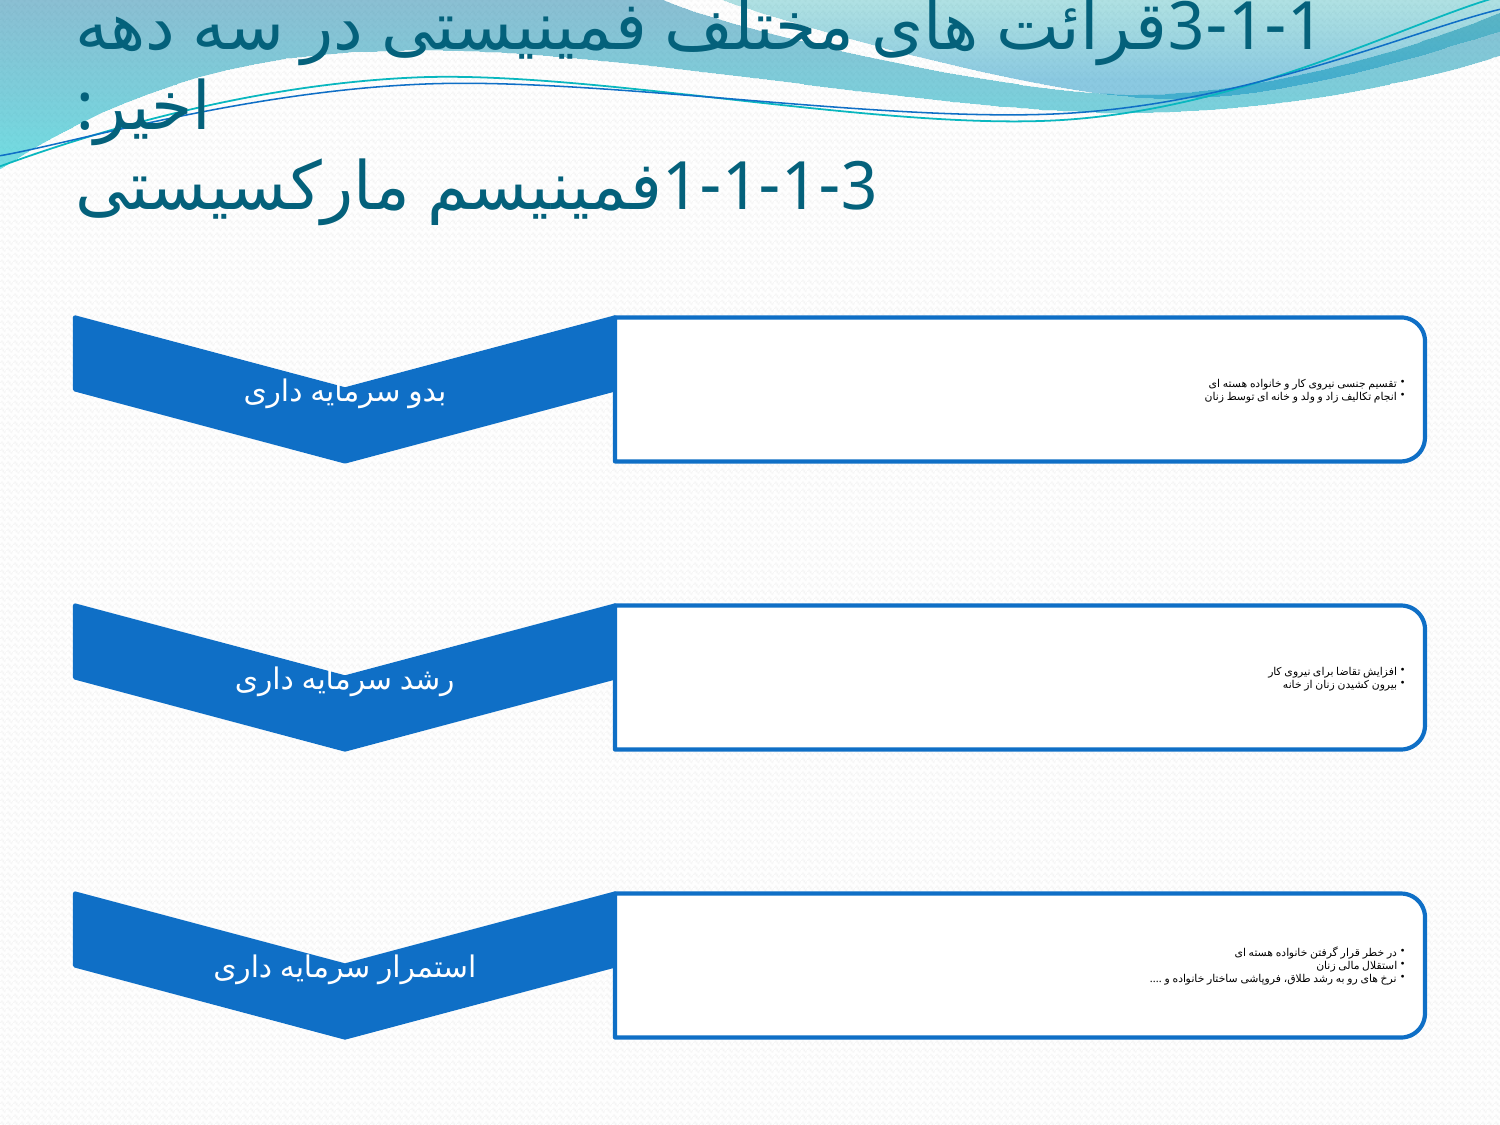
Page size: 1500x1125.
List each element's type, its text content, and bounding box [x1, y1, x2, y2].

title 3-1-1قرائت های مختلف فمینیستی در سه دهه اخیر: 3-1-1-1فمینیسم مارکسیستی [75, 115, 1425, 303]
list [74, 317, 1426, 1038]
